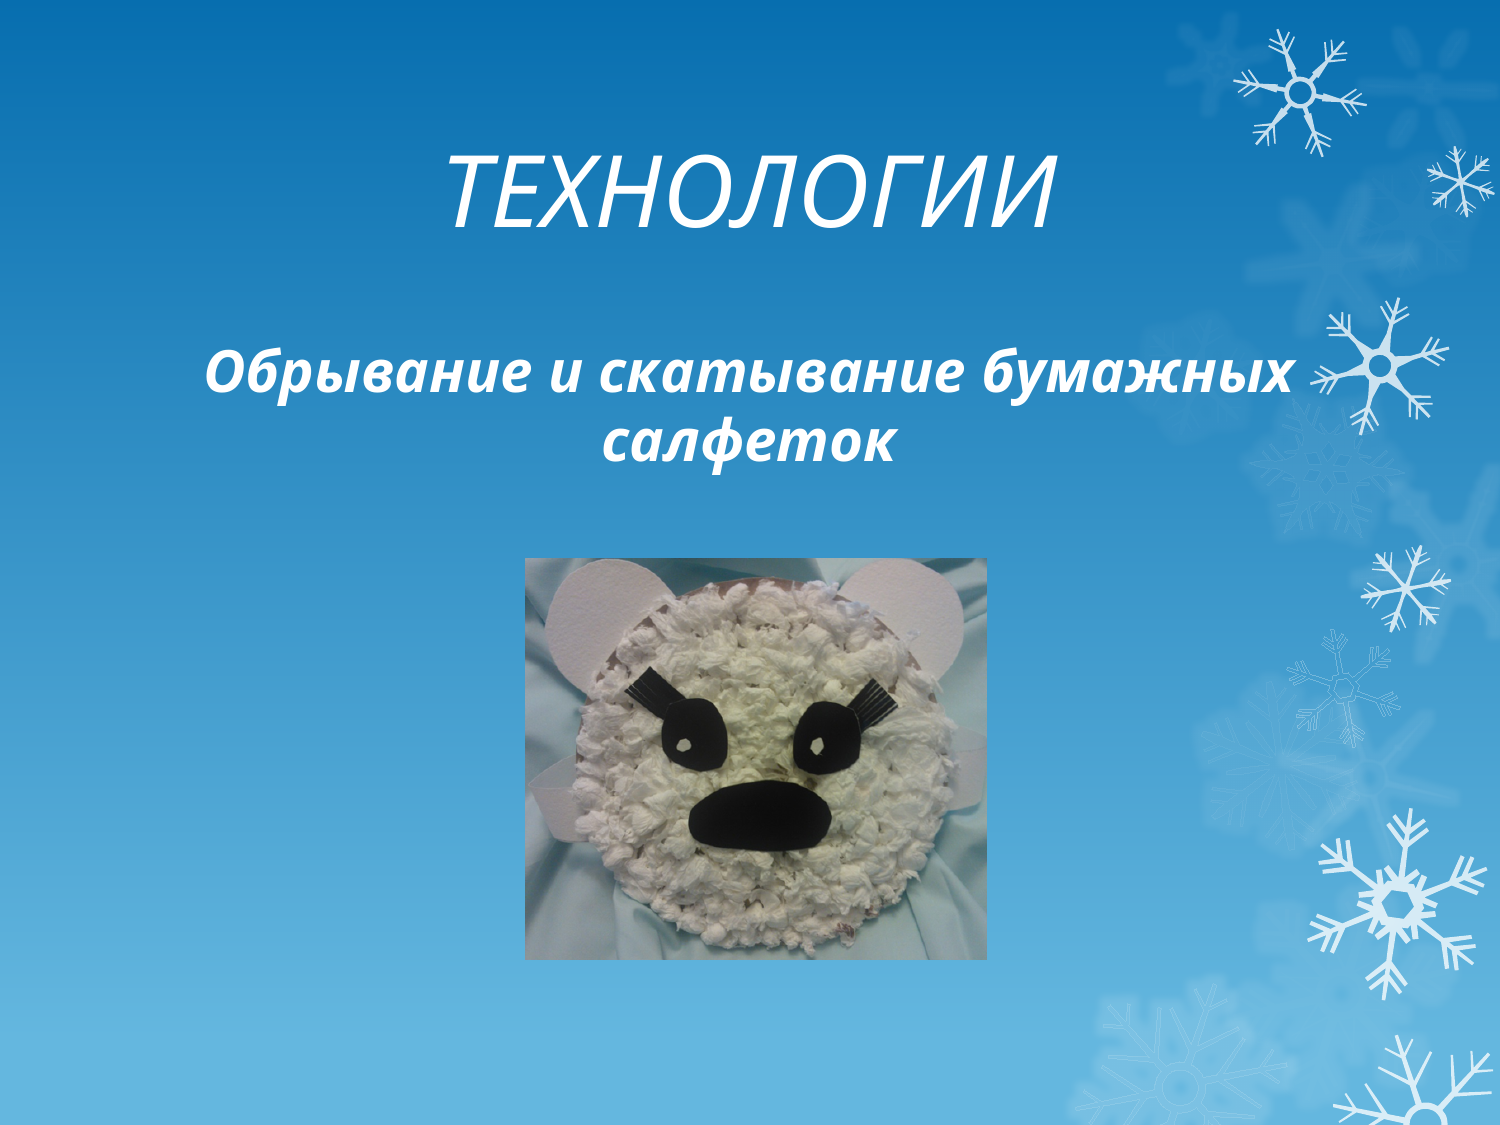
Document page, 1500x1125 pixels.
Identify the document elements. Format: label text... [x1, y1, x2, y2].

list Обрывание и скатывание бумажных салфеток [165, 326, 1334, 705]
title Технологии [165, 66, 1334, 256]
picture [525, 558, 987, 961]
